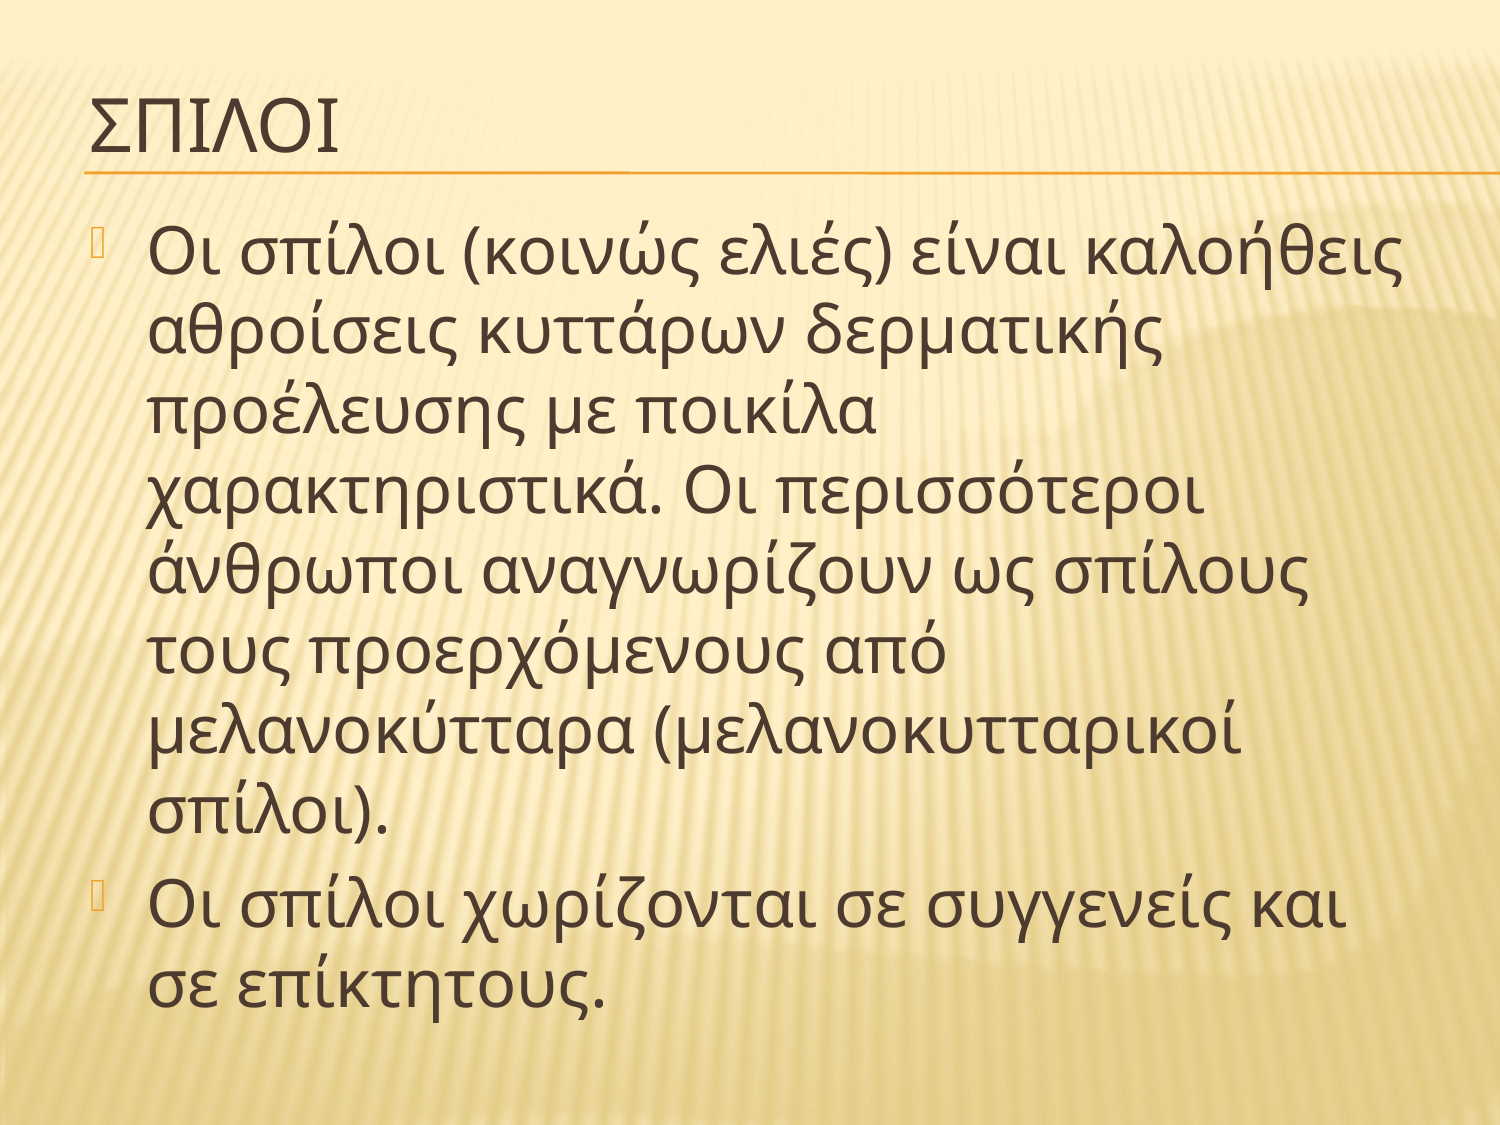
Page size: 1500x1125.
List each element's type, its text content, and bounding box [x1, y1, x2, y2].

title ΣΠΙΛΟΙ [75, 45, 1425, 200]
list Οι σπίλοι (κοινώς ελιές) είναι καλοήθεις αθροίσεις κυττάρων δερματικής προέλευσης με ποικίλα χαρακτηριστικά. Οι περισσότεροι άνθρωποι αναγνωρίζουν ως σπίλους τους προερχόμενους από μελανοκύτταρα (μελανοκυτταρικοί σπίλοι). Οι σπίλοι χωρίζονται σε συγγενείς και σε επίκτητους. [75, 200, 1425, 1005]
